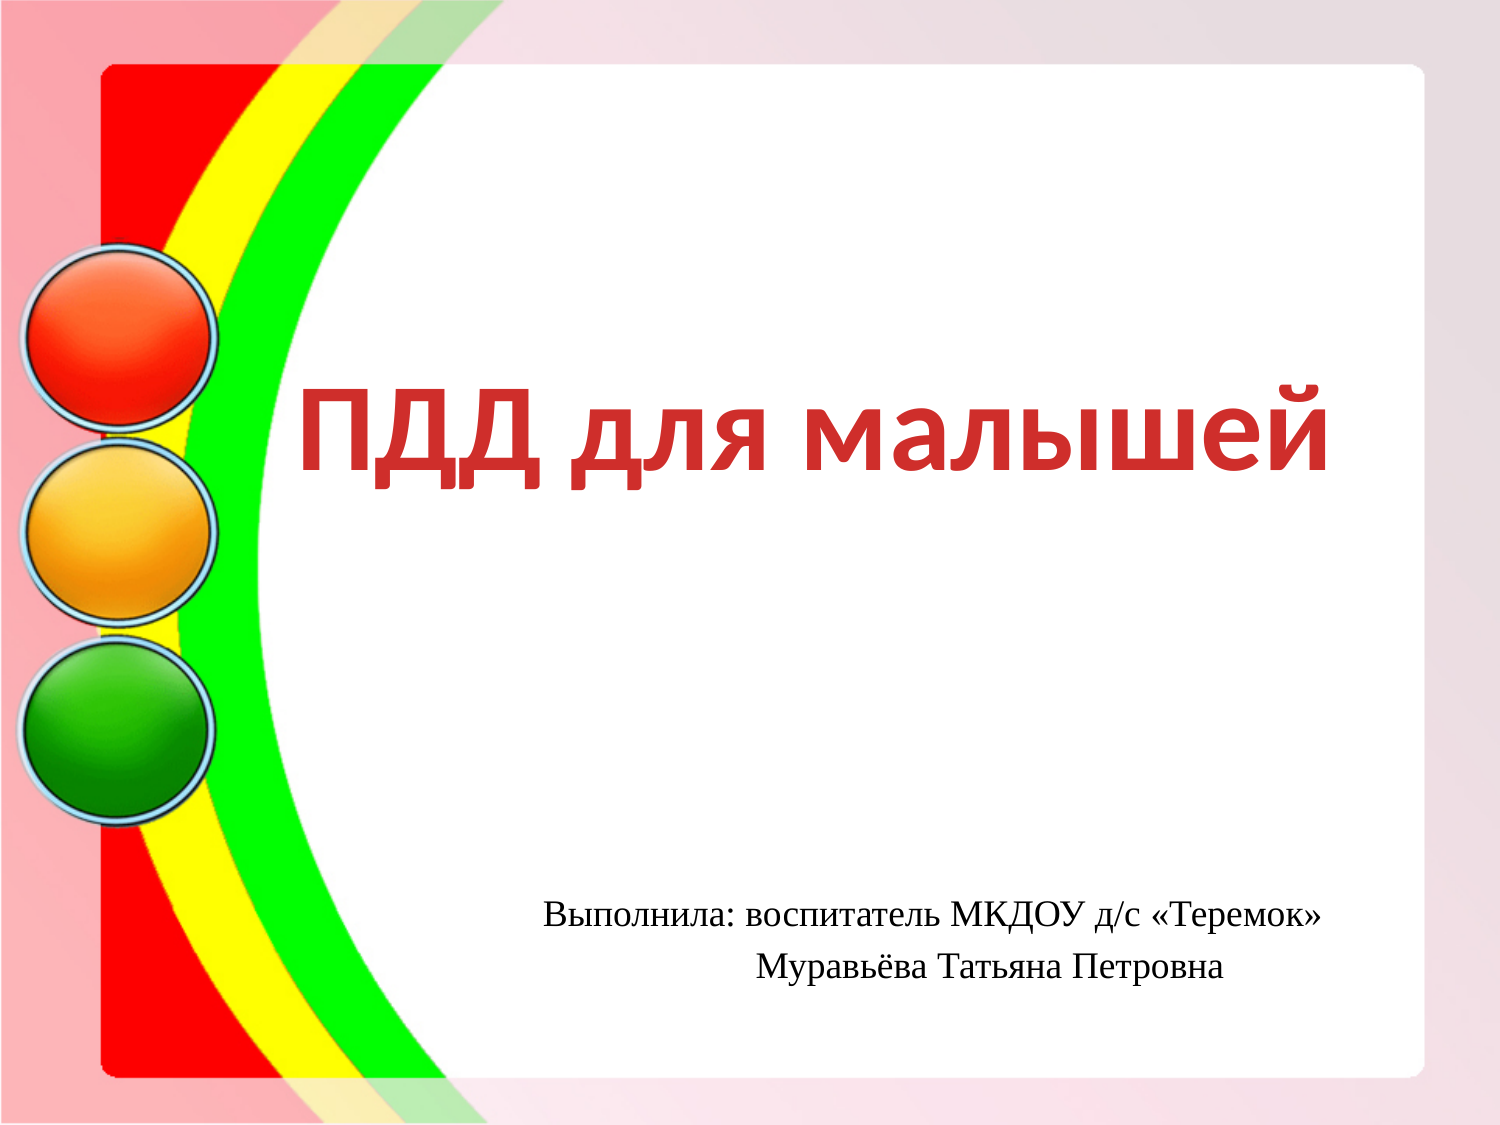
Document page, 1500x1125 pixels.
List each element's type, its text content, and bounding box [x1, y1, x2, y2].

subtitle Выполнила: воспитатель МКДОУ д/с «Теремок» Муравьёва Татьяна Петровна [466, 881, 1400, 1024]
picture [0, 0, 1500, 1125]
text_box ПДД для малышей [230, 338, 1400, 503]
